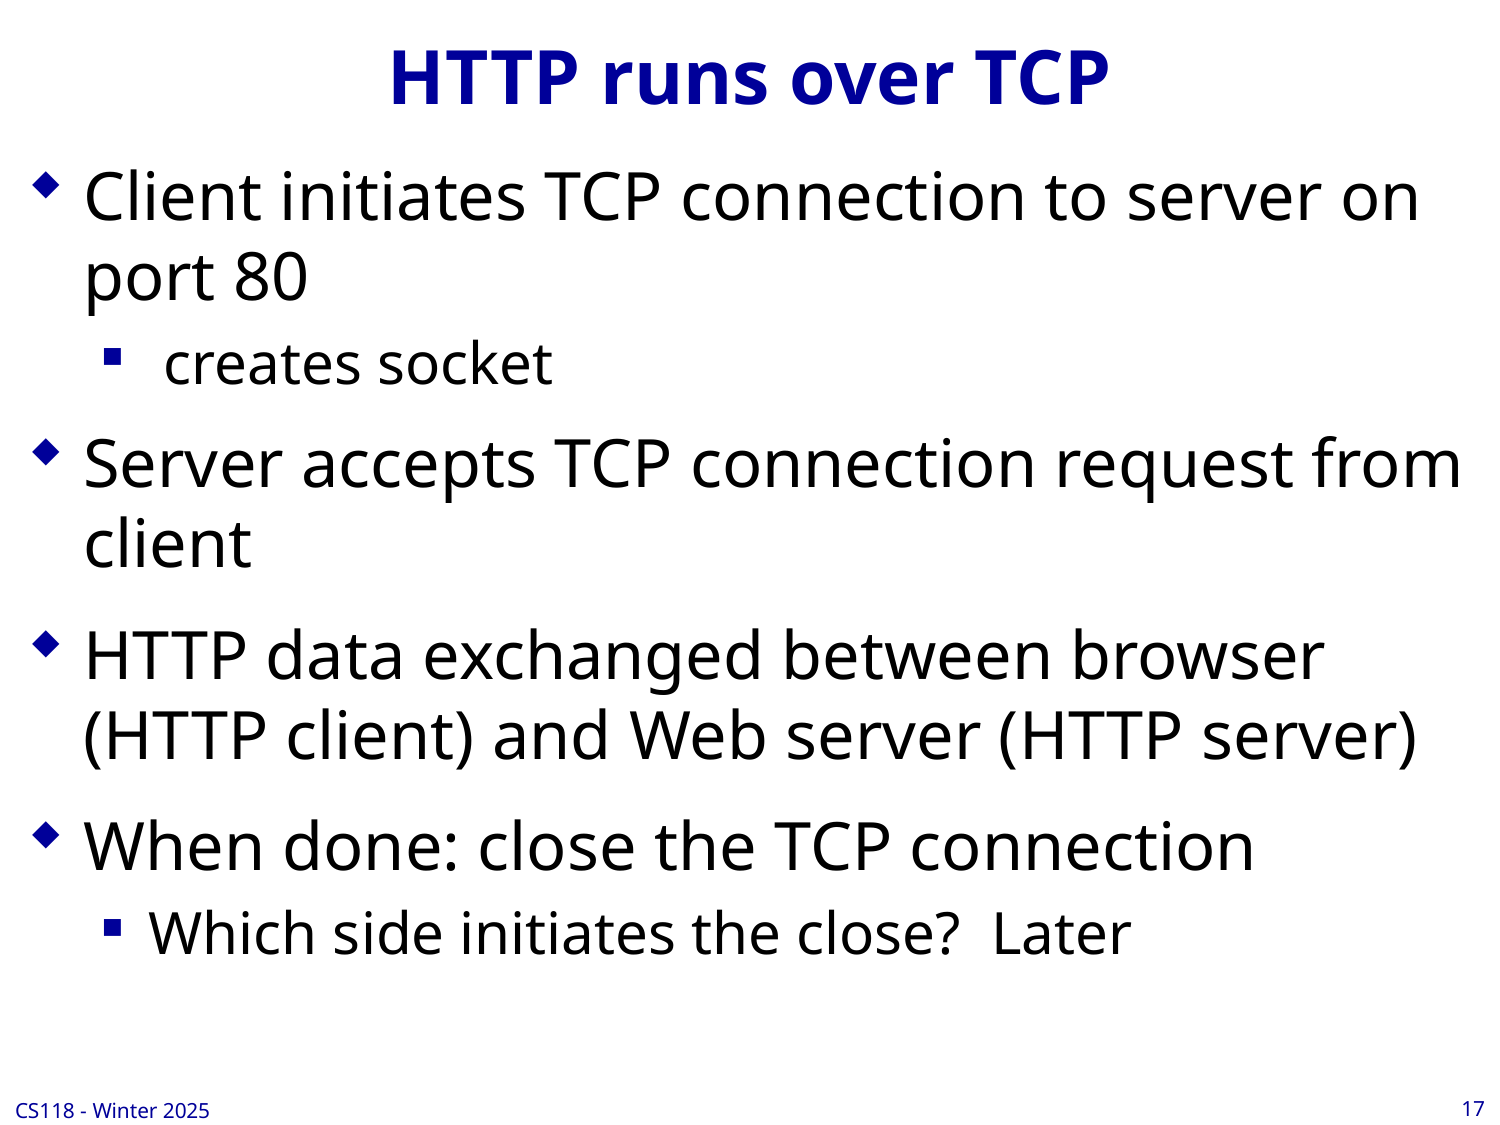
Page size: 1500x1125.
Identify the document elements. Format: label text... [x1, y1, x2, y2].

list Client initiates TCP connection to server on port 80 creates socket Server accepts TCP connection request from client HTTP data exchanged between browser (HTTP client) and Web server (HTTP server) When done: close the TCP connection Which side initiates the close? Later [26, 153, 1490, 1095]
title HTTP runs over TCP [0, 0, 1500, 151]
footer CS118 - Winter 2025 [0, 1094, 301, 1125]
slide_number 17 [1424, 1094, 1500, 1125]
